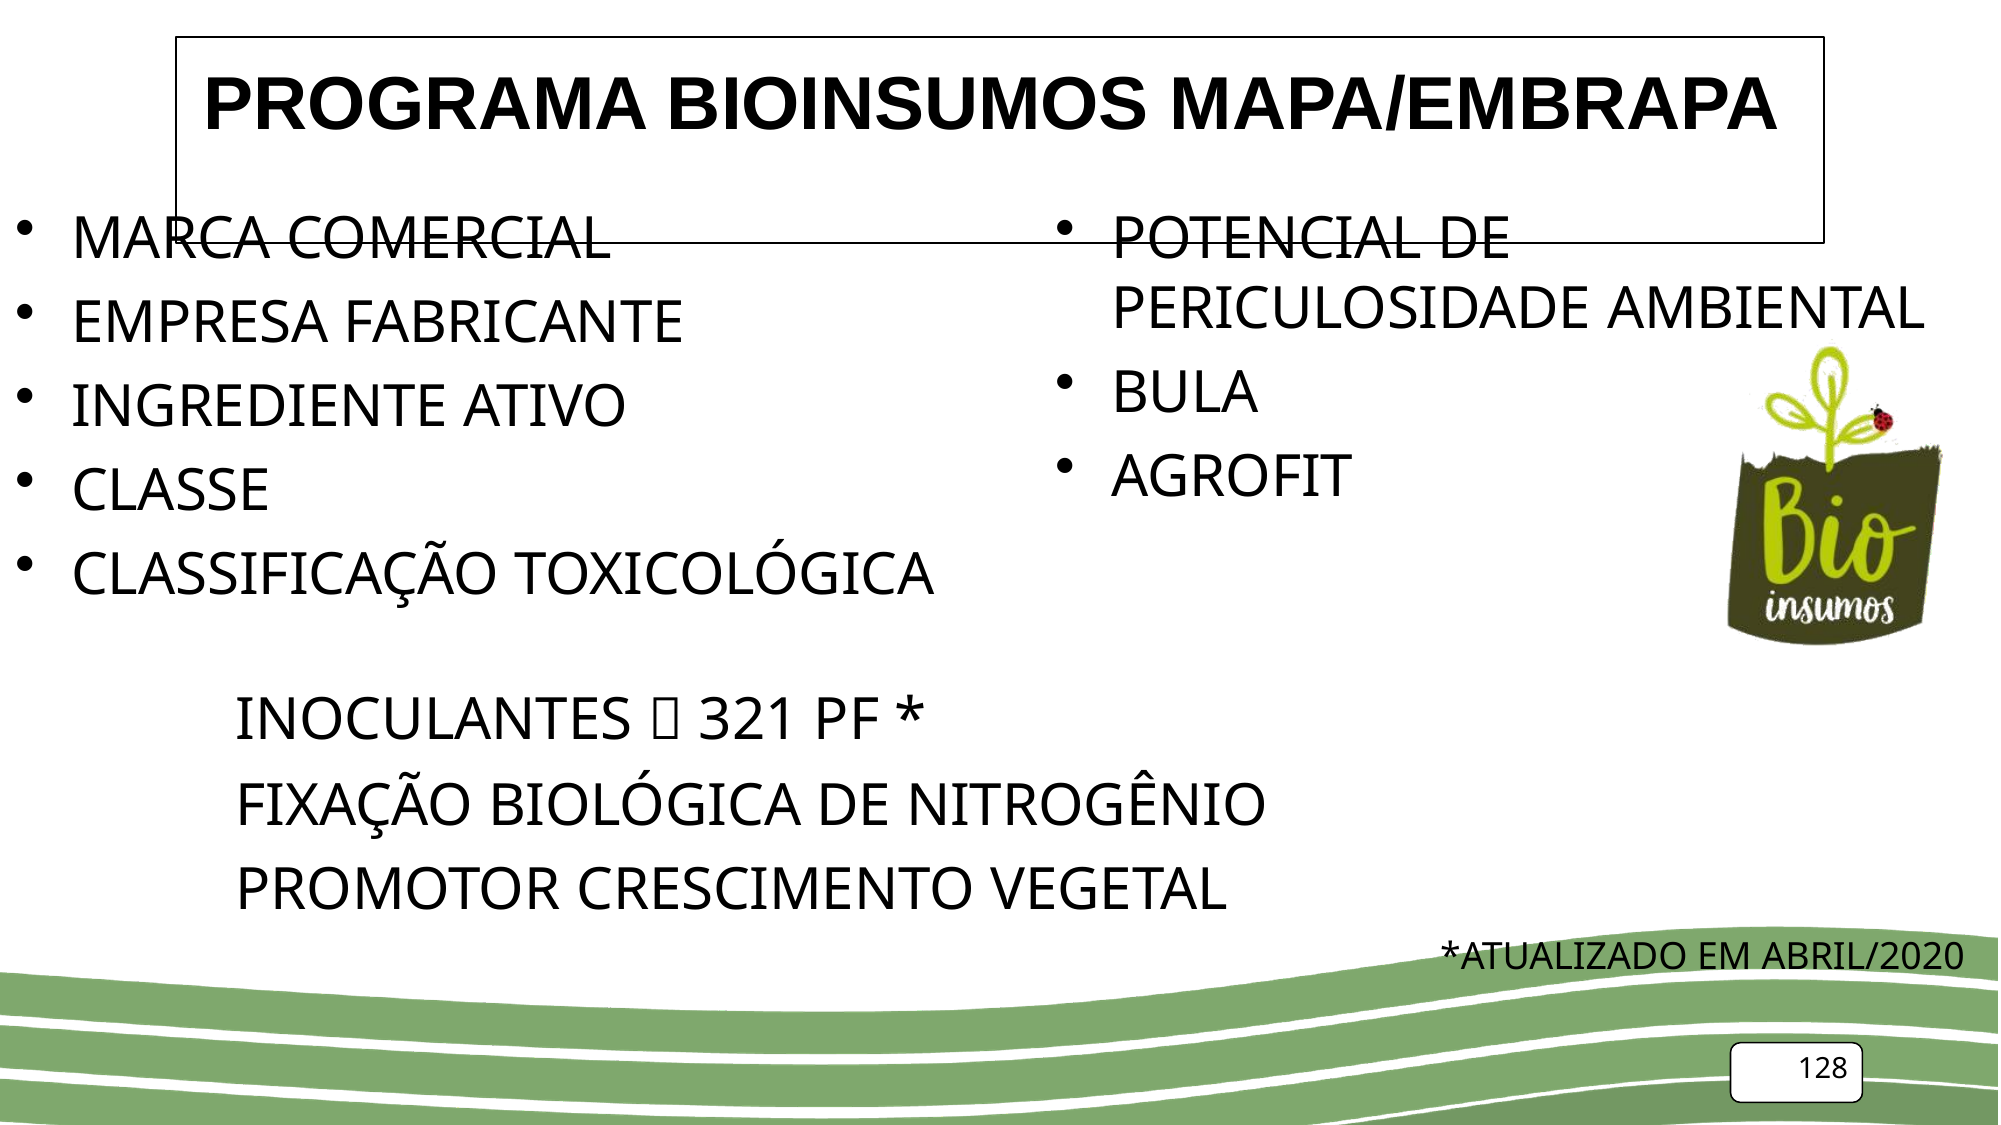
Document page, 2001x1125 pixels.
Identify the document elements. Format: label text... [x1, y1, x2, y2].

picture [0, 926, 1998, 1125]
text_box *ATUALIZADO EM ABRIL/2020 [1438, 930, 1972, 978]
picture [1655, 316, 2000, 676]
slide_number 128 [1789, 1113, 1854, 1125]
title PROGRAMA BIOINSUMOS MAPA/EMBRAPA [175, 37, 1825, 243]
text_box POTENCIAL DE PERICULOSIDADE AMBIENTAL BULA AGROFIT [1052, 198, 1975, 508]
text_box INOCULANTES  321 PF * FIXAÇÃO BIOLÓGICA DE NITROGÊNIO PROMOTOR CRESCIMENTO VEGETAL [233, 665, 1313, 922]
text_box MARCA COMERCIAL EMPRESA FABRICANTE INGREDIENTE ATIVO CLASSE CLASSIFICAÇÃO TOXICOLÓGICA [12, 183, 1000, 606]
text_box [1729, 1041, 1864, 1104]
